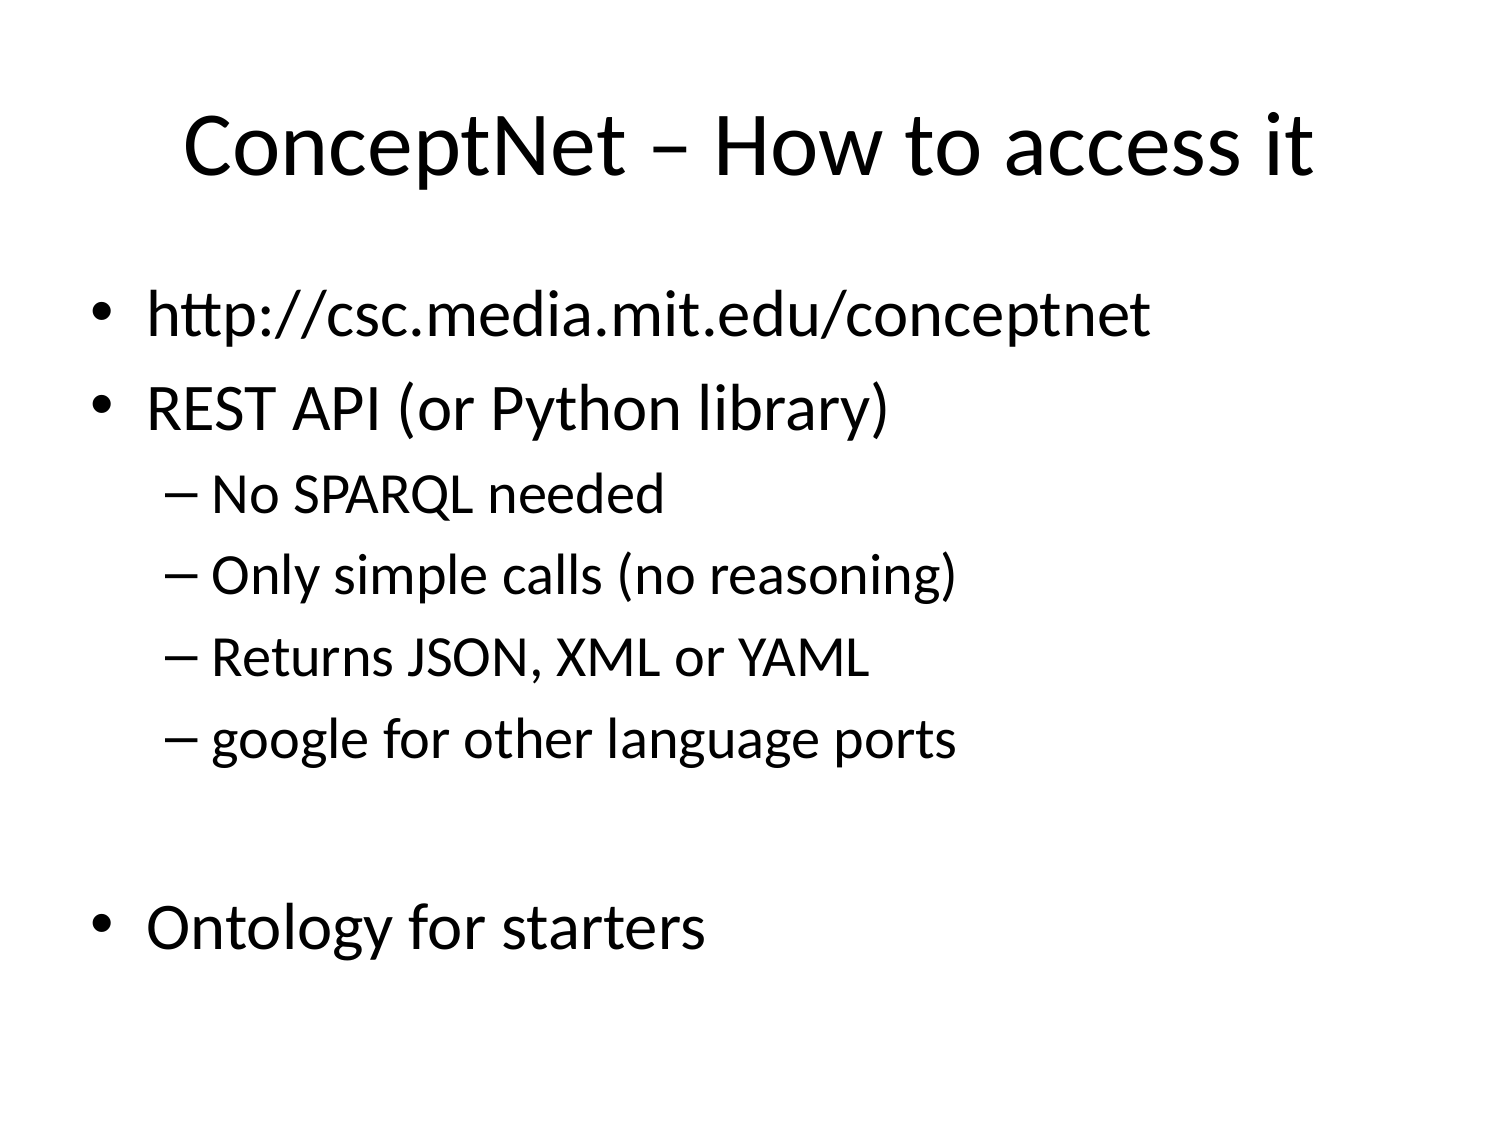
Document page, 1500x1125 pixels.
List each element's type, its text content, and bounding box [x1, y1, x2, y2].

title ConceptNet – How to access it [75, 45, 1425, 233]
list http://csc.media.mit.edu/conceptnet REST API (or Python library) No SPARQL needed Only simple calls (no reasoning) Returns JSON, XML or YAML google for other language ports Ontology for starters [75, 262, 1425, 1005]
